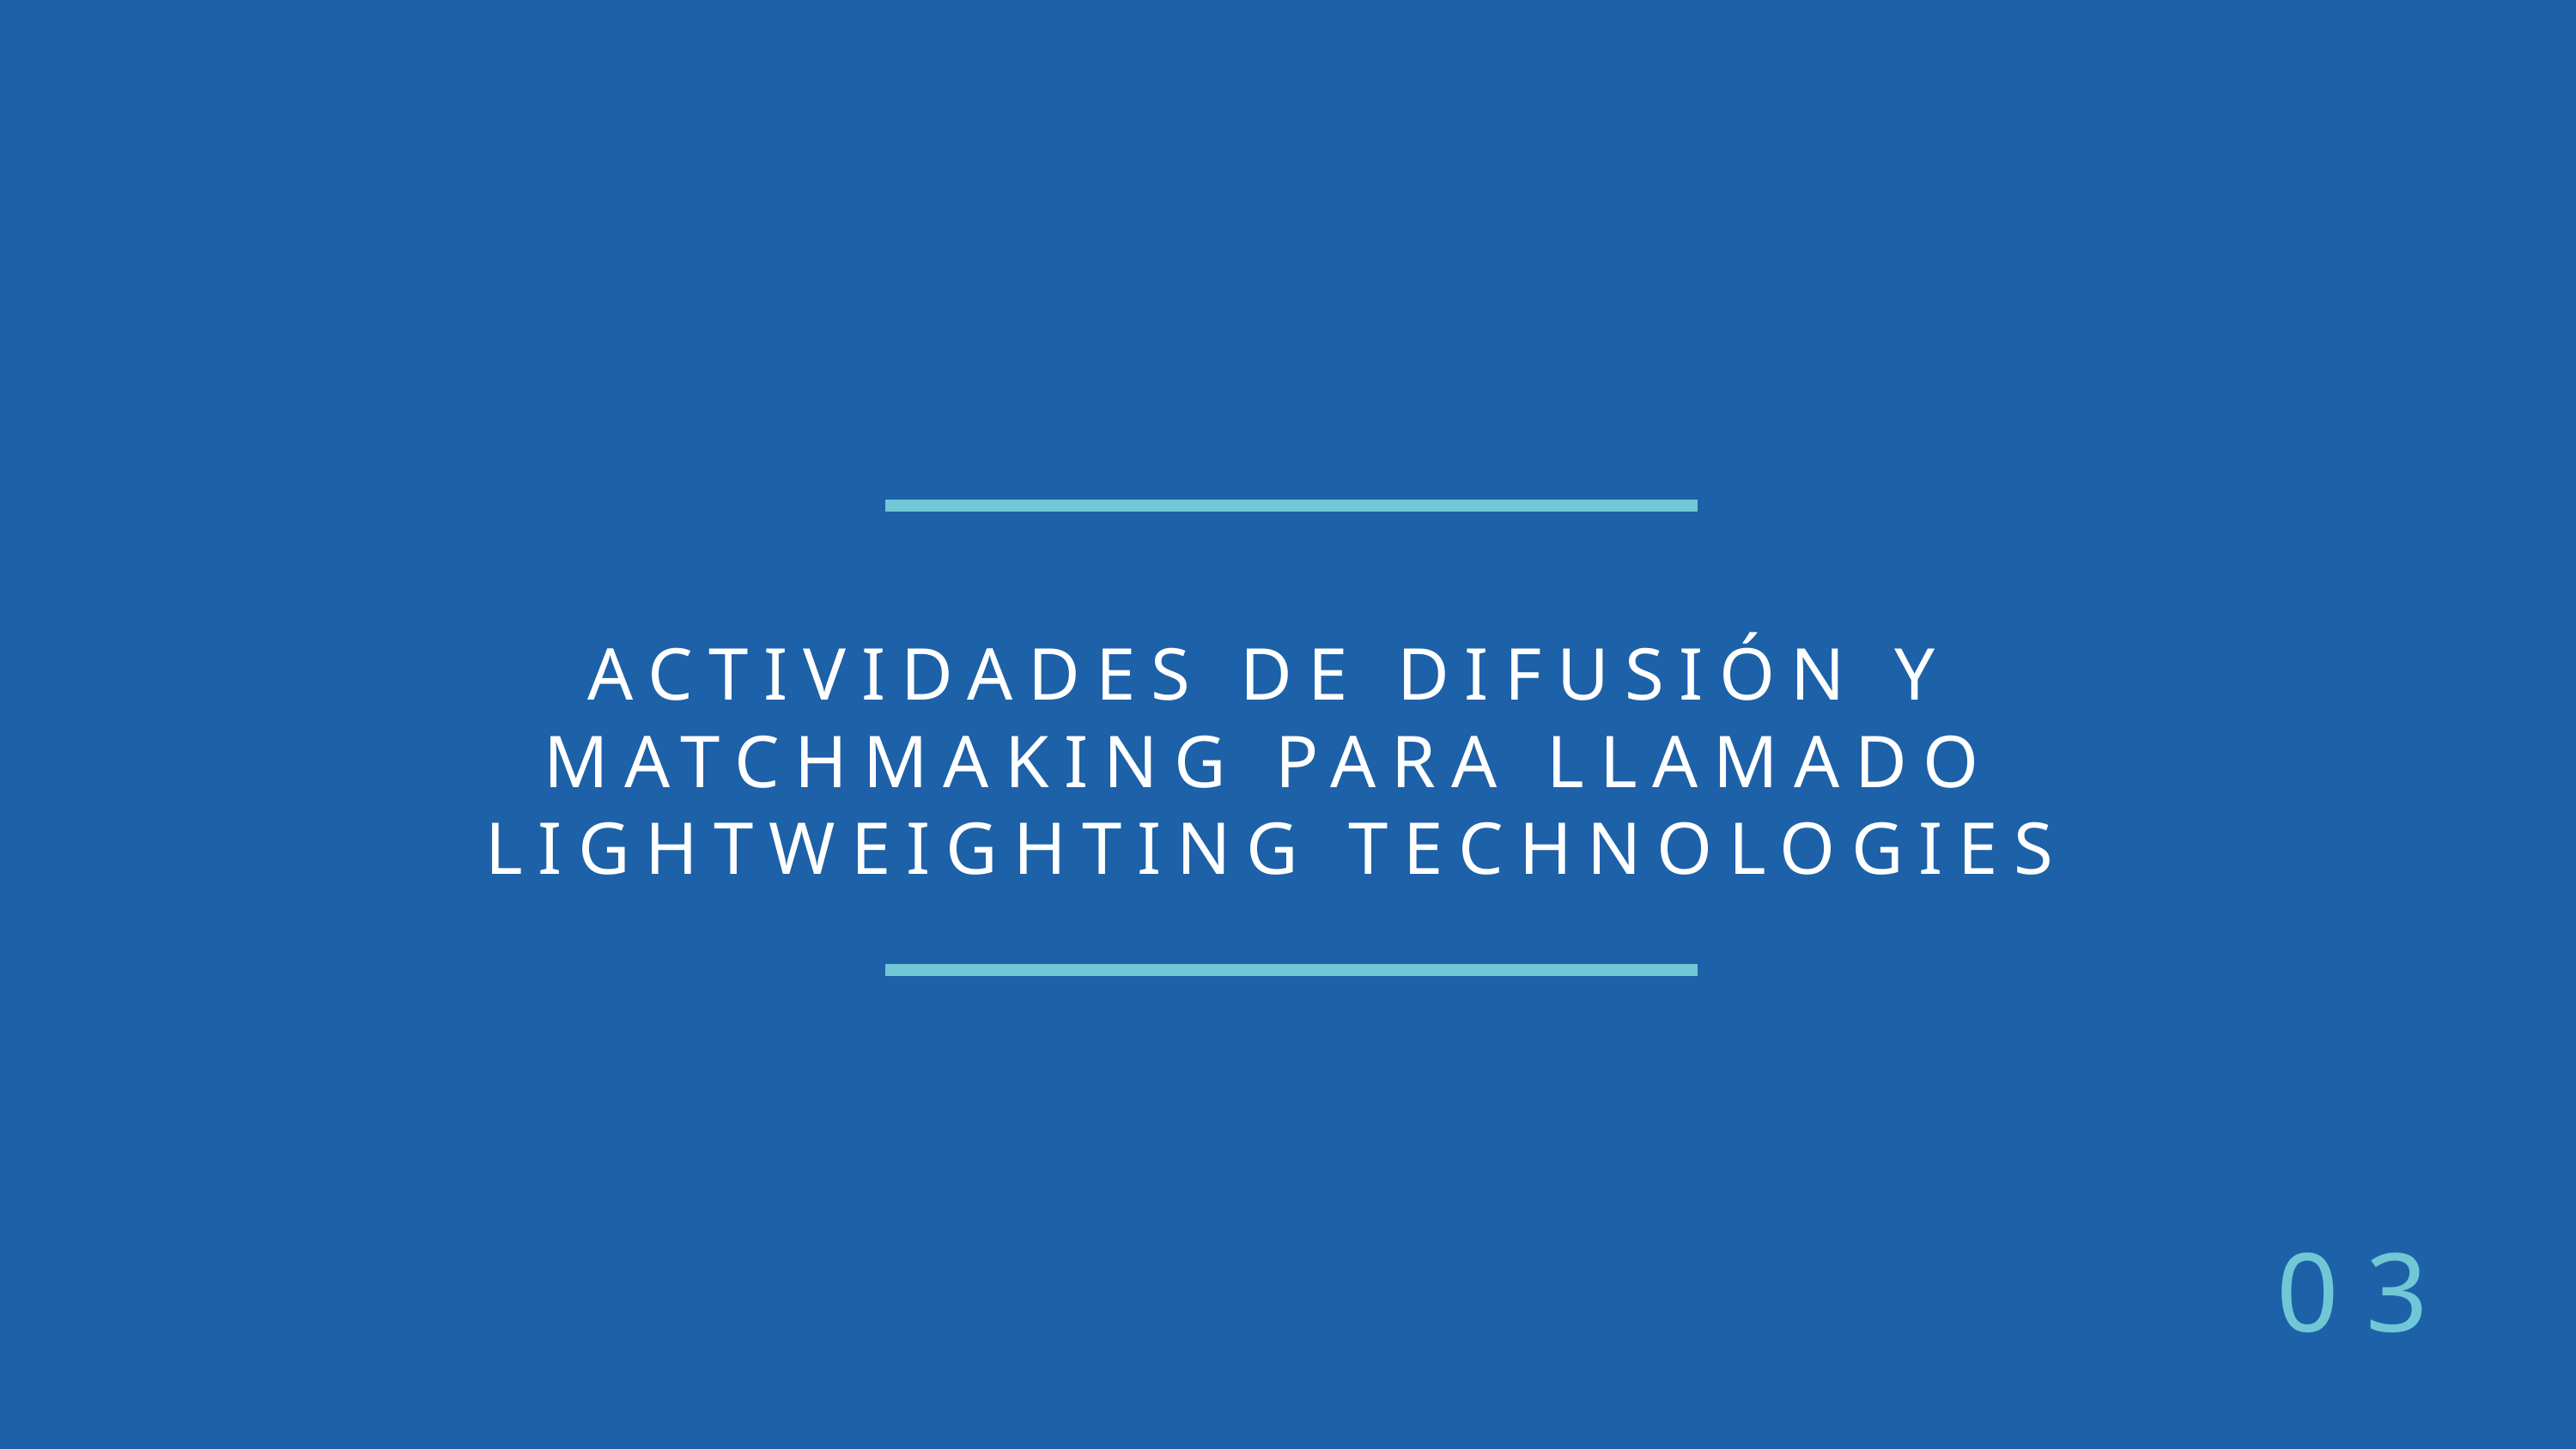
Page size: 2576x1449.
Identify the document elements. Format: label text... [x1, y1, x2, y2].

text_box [878, 499, 1704, 512]
text_box ACTIVIDADES DE DIFUSIÓN Y MATCHMAKING PARA LLAMADO LIGHTWEIGHTING TECHNOLOGIES [440, 627, 2100, 889]
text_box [878, 963, 1704, 976]
text_box 03 [2247, 1201, 2458, 1354]
